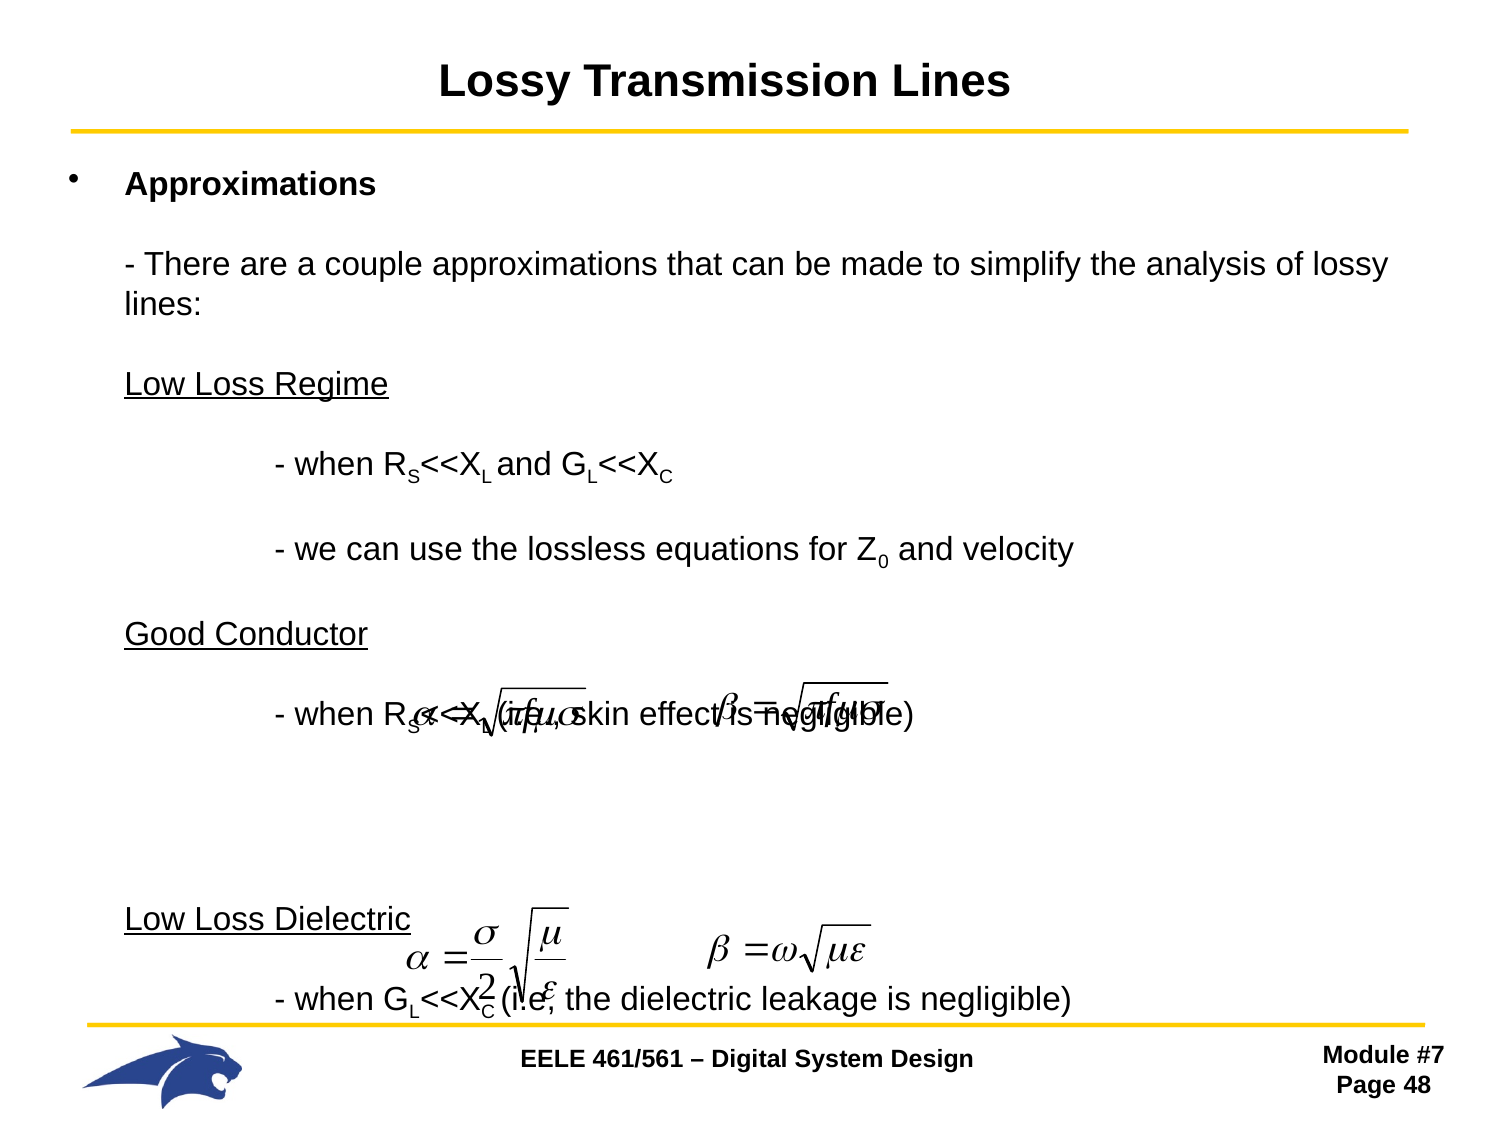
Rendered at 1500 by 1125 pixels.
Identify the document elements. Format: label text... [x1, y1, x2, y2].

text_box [708, 674, 896, 740]
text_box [407, 679, 595, 745]
title Lossy Transmission Lines [87, 37, 1363, 120]
list Approximations - There are a couple approximations that can be made to simplify the analysis of lossy lines: Low Loss Regime - when RS<<XL and GL<<XC - we can use the lossless equations for Z0 and velocity Good Conductor - when RS<<XL (i.e., skin effect is negligible) Low Loss Dielectric - when GL<<XC (i.e, the dielectric leakage is negligible) [52, 154, 1436, 1000]
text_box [400, 898, 578, 1012]
picture [82, 1034, 242, 1109]
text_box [699, 916, 881, 982]
